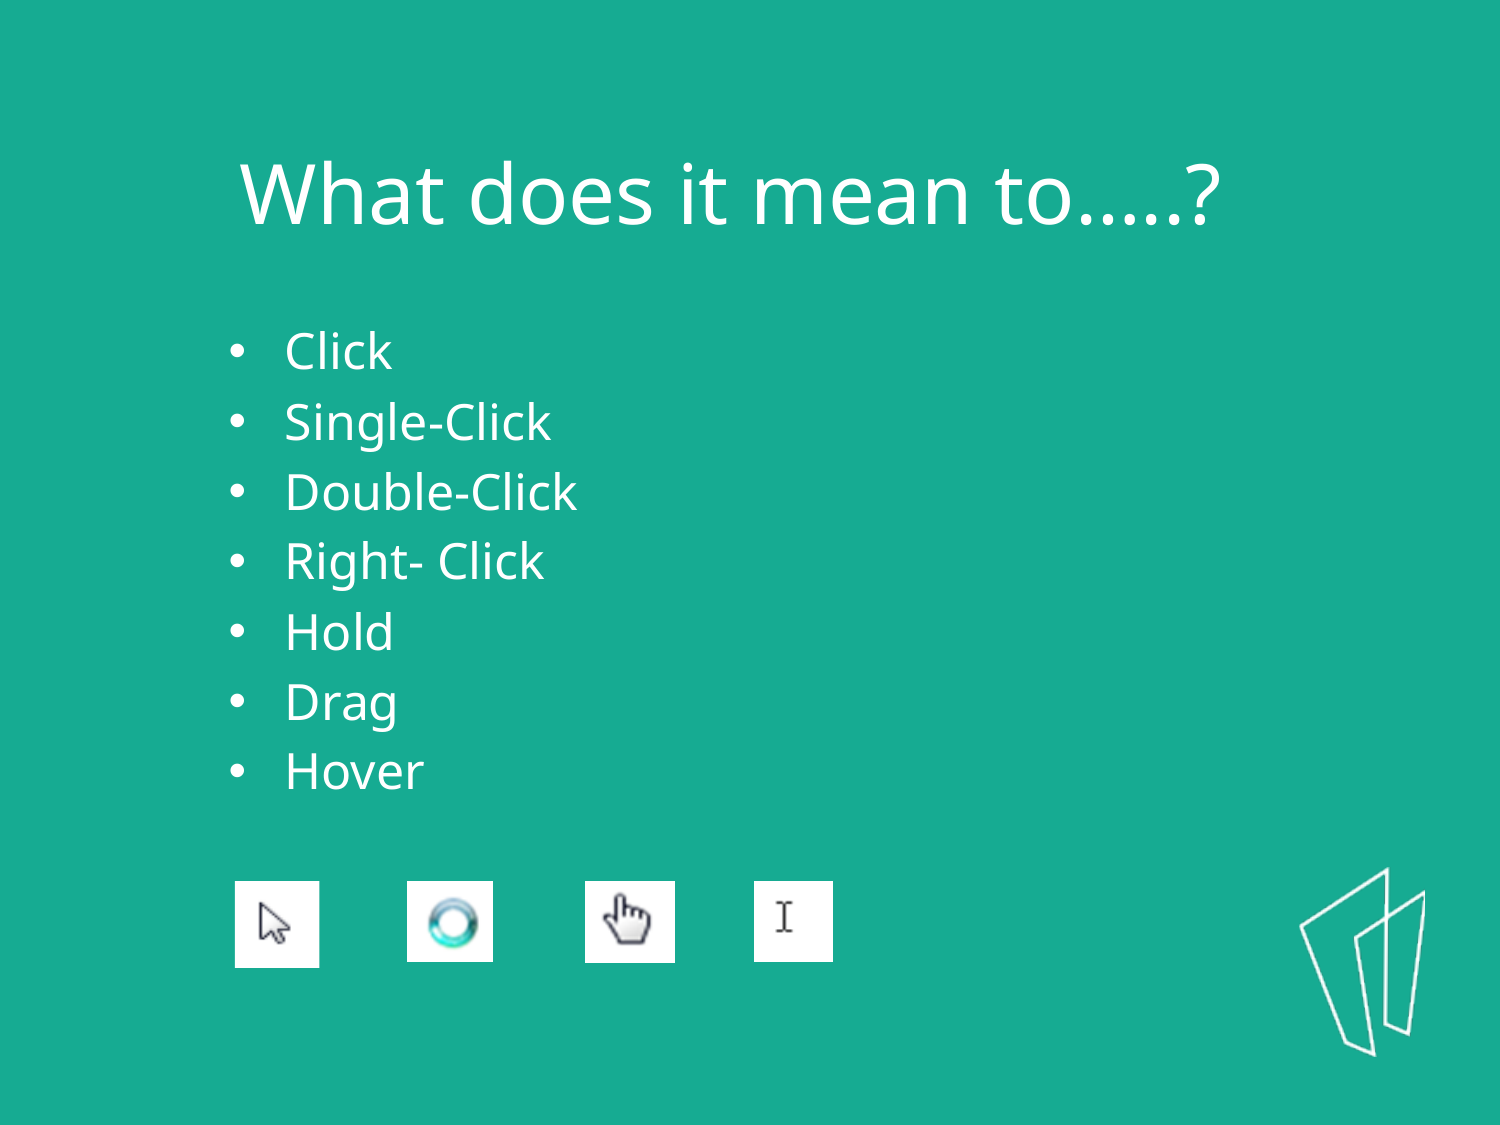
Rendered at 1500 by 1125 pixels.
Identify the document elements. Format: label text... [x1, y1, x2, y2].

list Click Single-Click Double-Click Right- Click Hold Drag Hover [213, 312, 1348, 1039]
picture [754, 881, 833, 963]
picture [585, 881, 675, 963]
picture [234, 881, 320, 968]
picture [407, 881, 493, 963]
list What does it mean to…..? [225, 134, 1337, 537]
